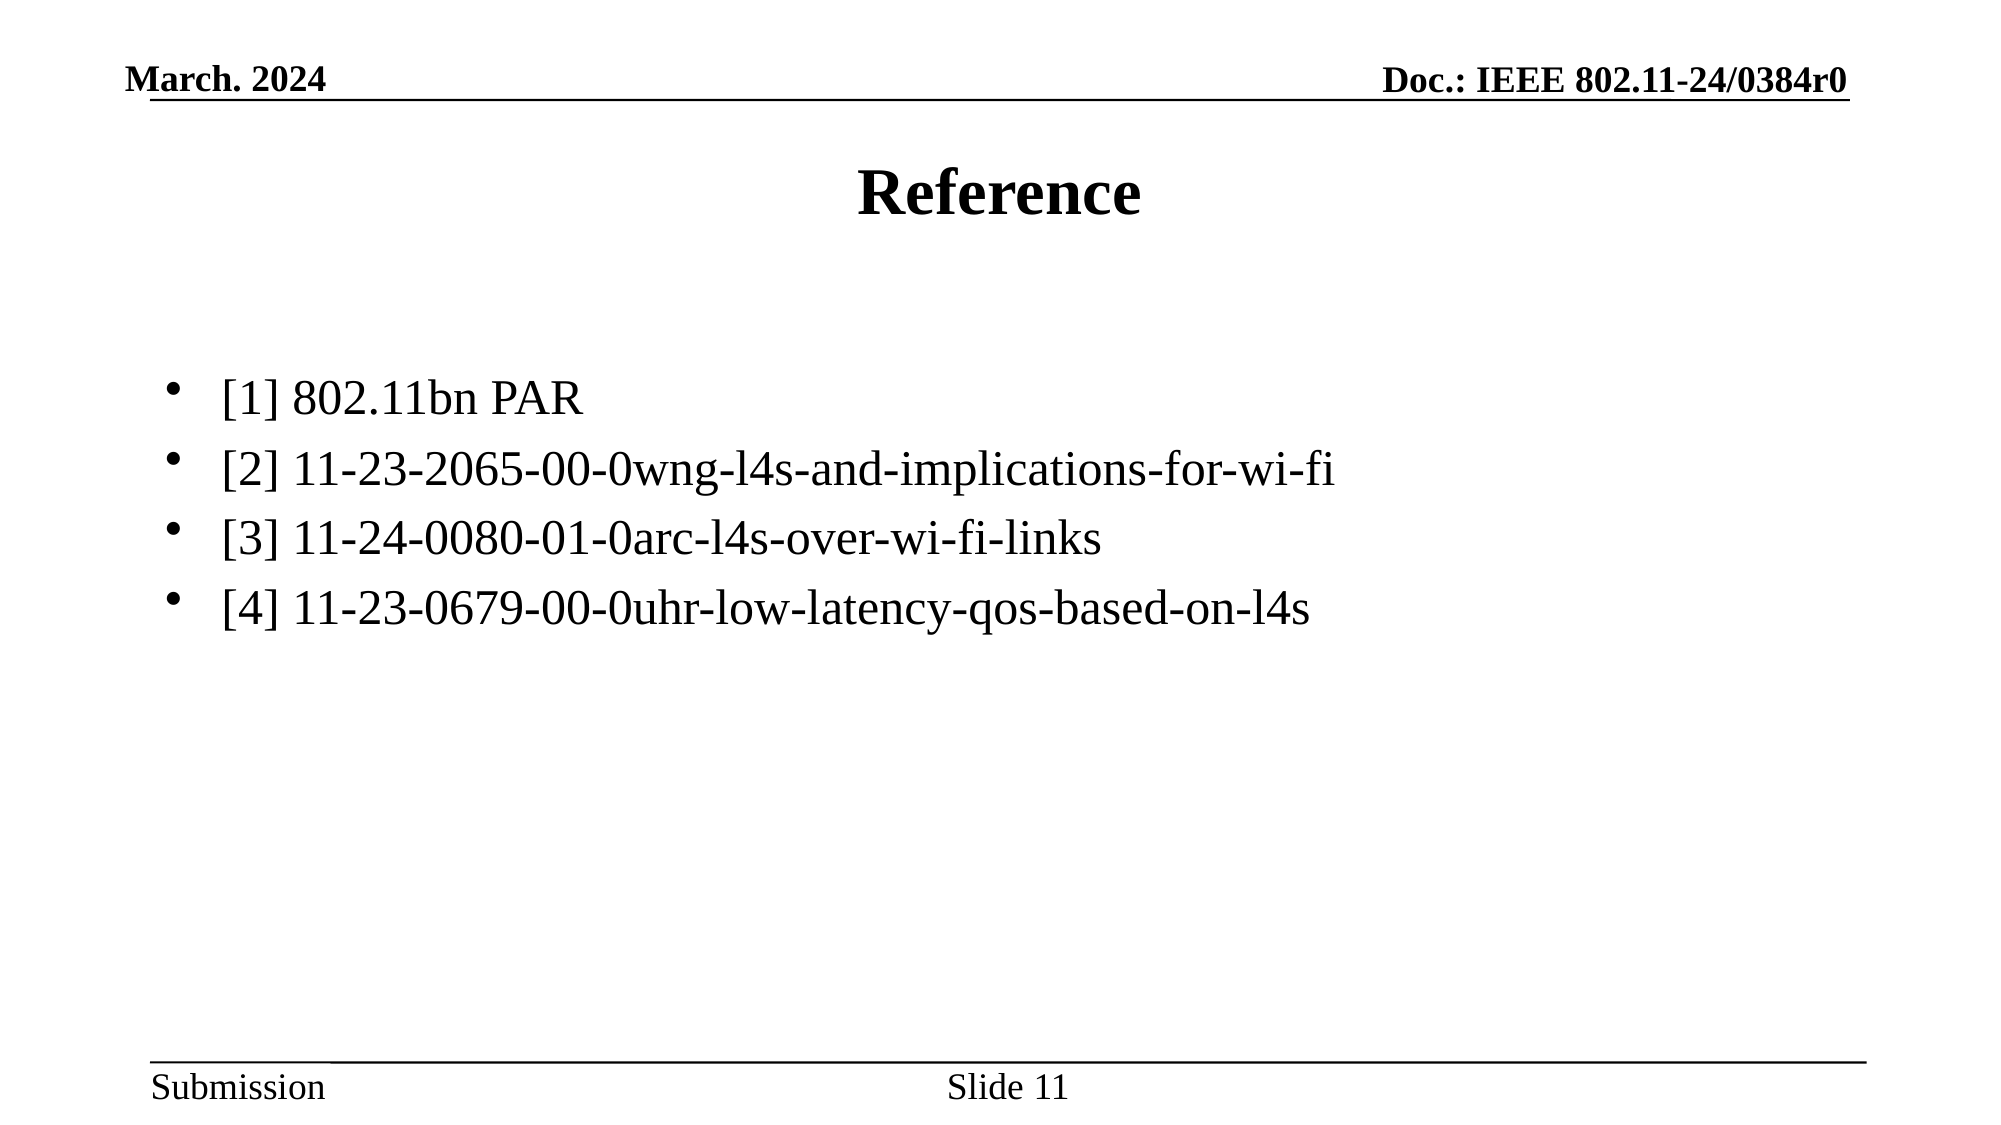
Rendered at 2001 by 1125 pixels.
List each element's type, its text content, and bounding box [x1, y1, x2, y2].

title Reference [149, 112, 1851, 263]
list [1] 802.11bn PAR [2] 11-23-2065-00-0wng-l4s-and-implications-for-wi-fi [3] 11-24-0080-01-0arc-l4s-over-wi-fi-links [4] 11-23-0679-00-0uhr-low-latency-qos-based-on-l4s [149, 287, 1851, 1038]
slide_number Slide [942, 1061, 1075, 1108]
